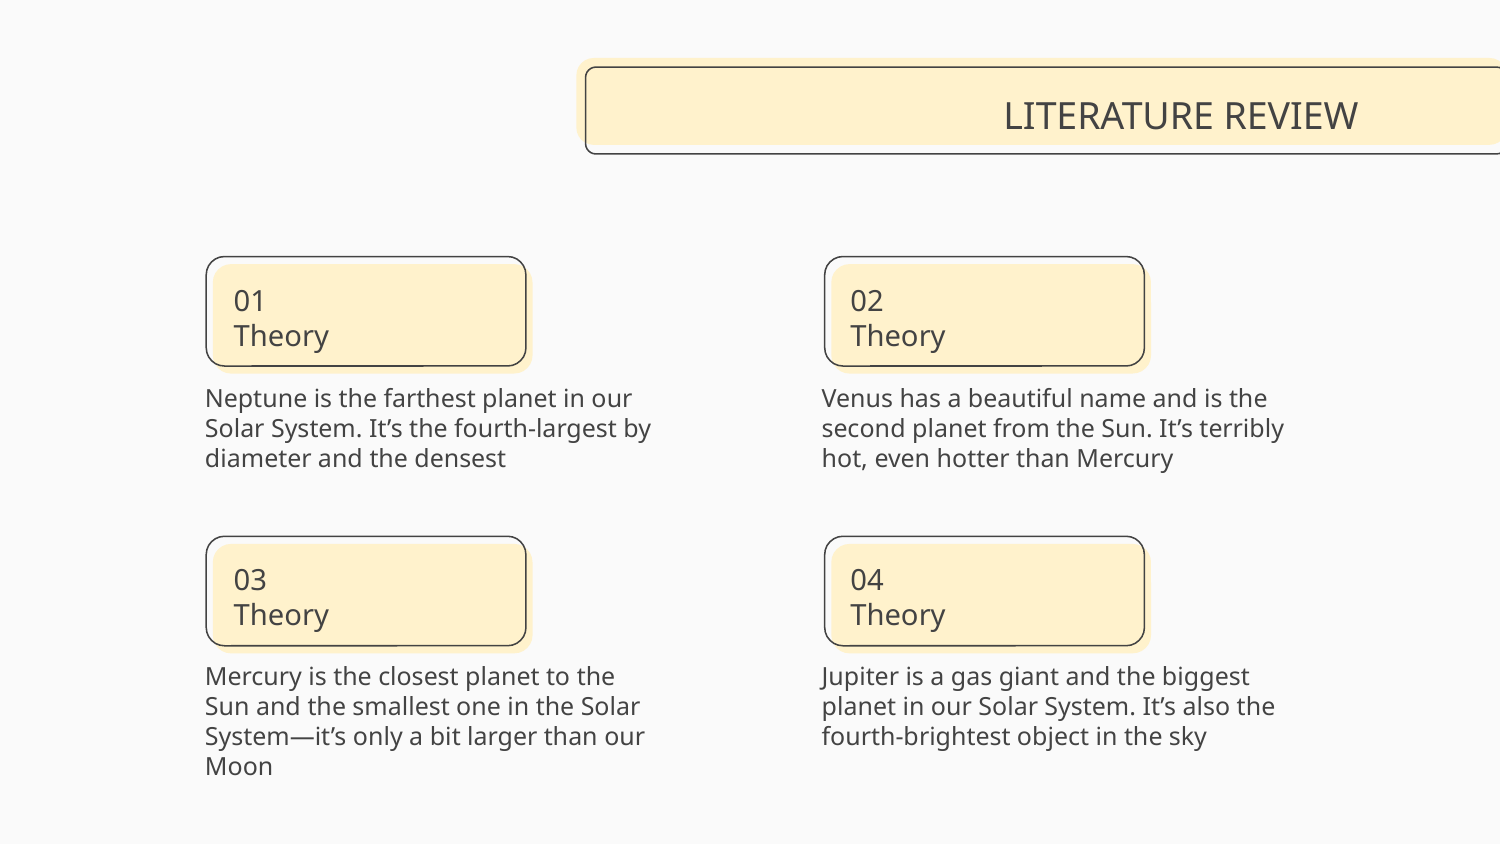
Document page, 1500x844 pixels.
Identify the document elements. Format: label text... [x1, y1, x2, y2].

subtitle Neptune is the farthest planet in our Solar System. It’s the fourth-largest by diameter and the densest [190, 367, 694, 528]
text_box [206, 256, 533, 374]
subtitle Venus has a beautiful name and is the second planet from the Sun. It’s terribly hot, even hotter than Mercury [806, 367, 1310, 528]
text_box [824, 256, 1152, 374]
subtitle Mercury is the closest planet to the Sun and the smallest one in the Solar System—it’s only a bit larger than our Moon [190, 645, 694, 806]
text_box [824, 536, 1152, 654]
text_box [206, 536, 533, 654]
subtitle Jupiter is a gas giant and the biggest planet in our Solar System. It’s also the fourth-brightest object in the sky [806, 645, 1310, 806]
title LITERATURE REVIEW [849, 75, 1374, 154]
